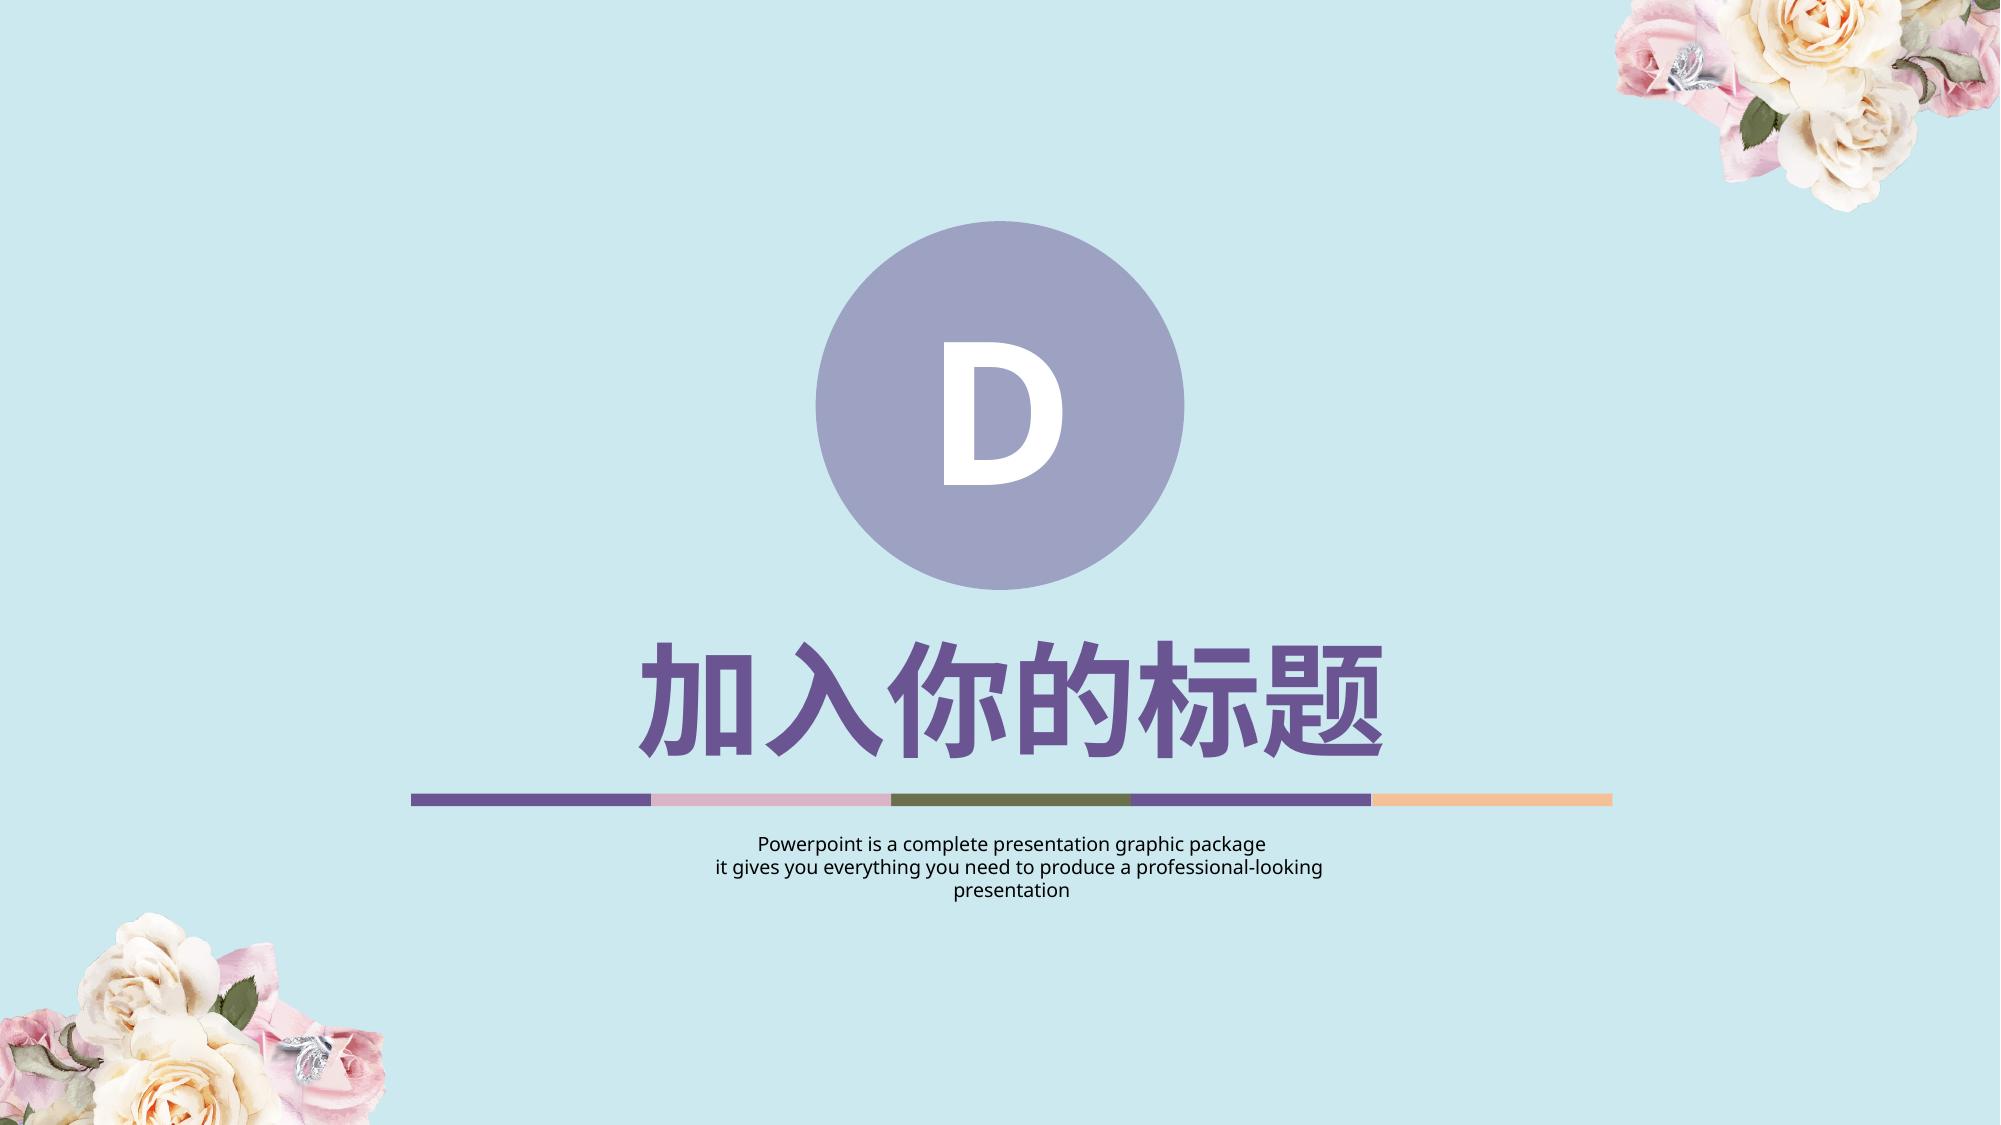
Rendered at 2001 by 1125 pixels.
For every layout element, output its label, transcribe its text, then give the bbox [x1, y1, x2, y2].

text_box 加入你的标题 [273, 641, 1750, 754]
picture [1603, 0, 2000, 222]
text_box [411, 793, 1613, 807]
text_box D [814, 220, 1186, 591]
text_box Powerpoint is a complete presentation graphic package it gives you everything you need to produce a professional-looking presentation [689, 831, 1334, 902]
picture [0, 902, 397, 1125]
